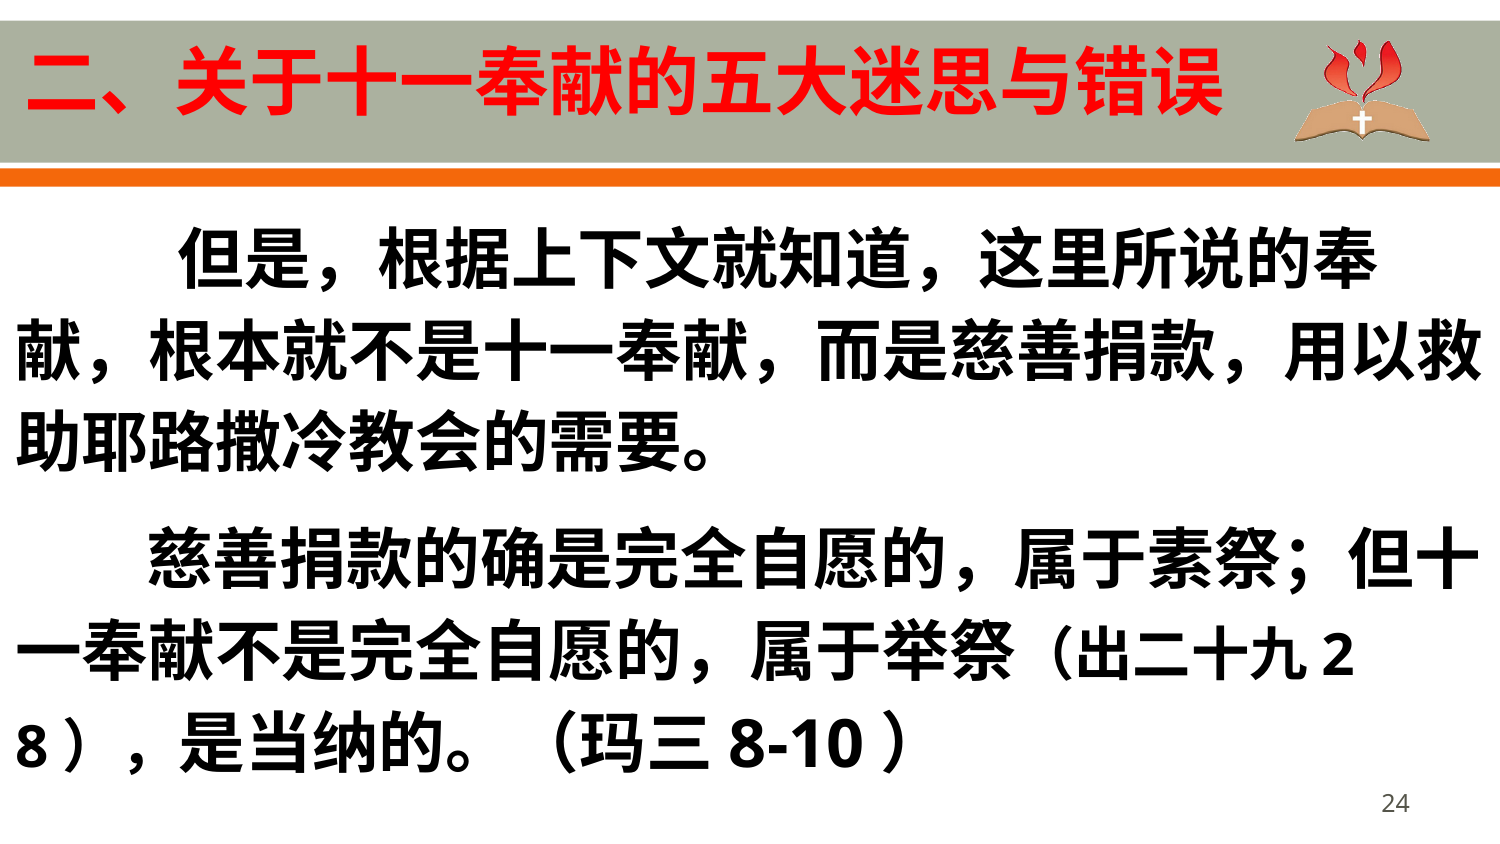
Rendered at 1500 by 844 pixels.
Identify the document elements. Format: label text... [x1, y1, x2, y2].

slide_number 24 [1074, 782, 1425, 827]
list 但是，根据上下文就知道，这里所说的奉献，根本就不是十一奉献，而是慈善捐款，用以救助耶路撒冷教会的需要。 慈善捐款的确是完全自愿的，属于素祭；但十一奉献不是完全自愿的，属于举祭（出二十九28），是当纳的。（玛三8-10） [0, 196, 1500, 844]
picture [1289, 35, 1434, 144]
title 二、关于十一奉献的五大迷思与错误 [0, 0, 1250, 160]
